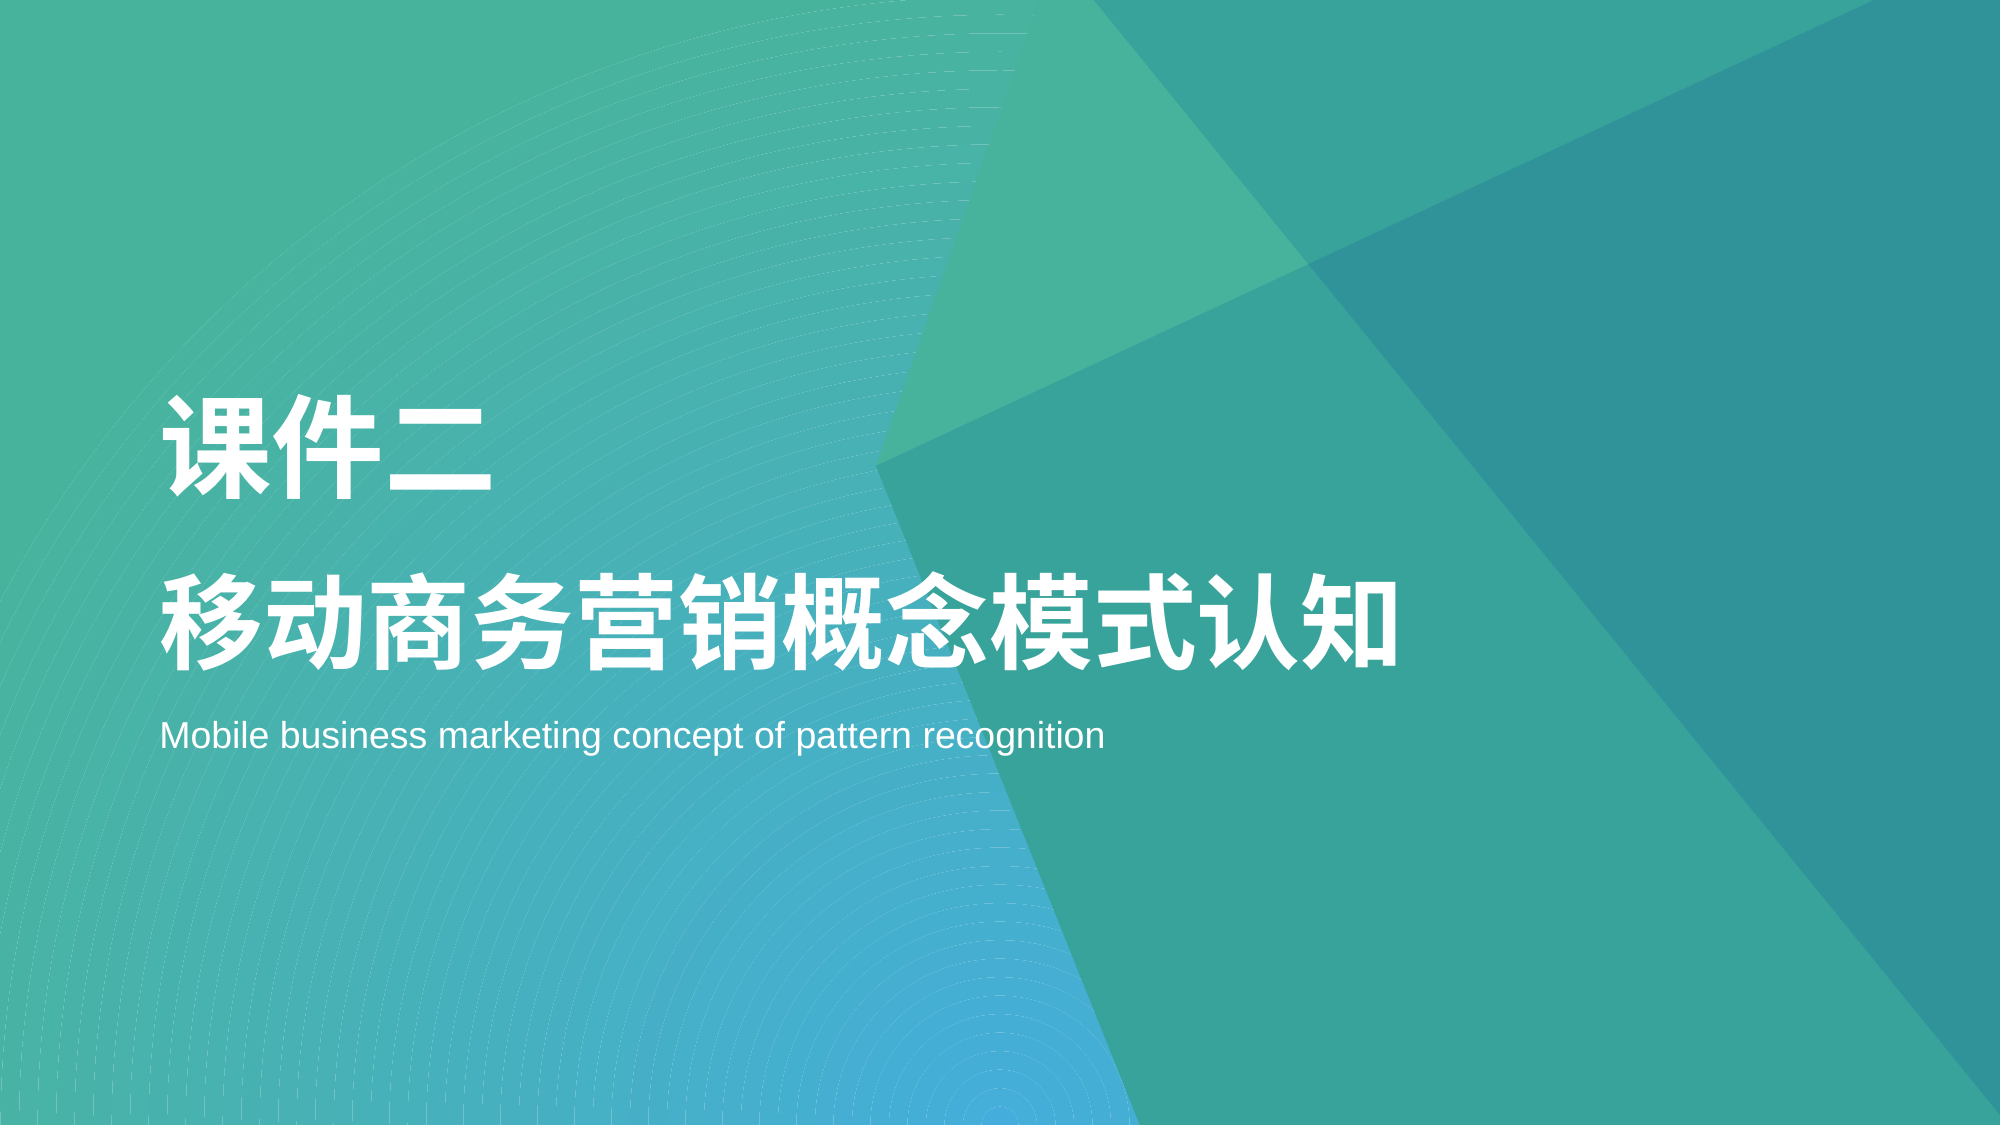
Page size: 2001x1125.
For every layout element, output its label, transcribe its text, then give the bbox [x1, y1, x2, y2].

title 移动商务营销概念模式认知 [144, 487, 1532, 692]
text_box [135, 361, 695, 529]
subtitle Mobile business marketing concept of pattern recognition [144, 708, 1310, 841]
text_box 课件二 [144, 369, 632, 520]
